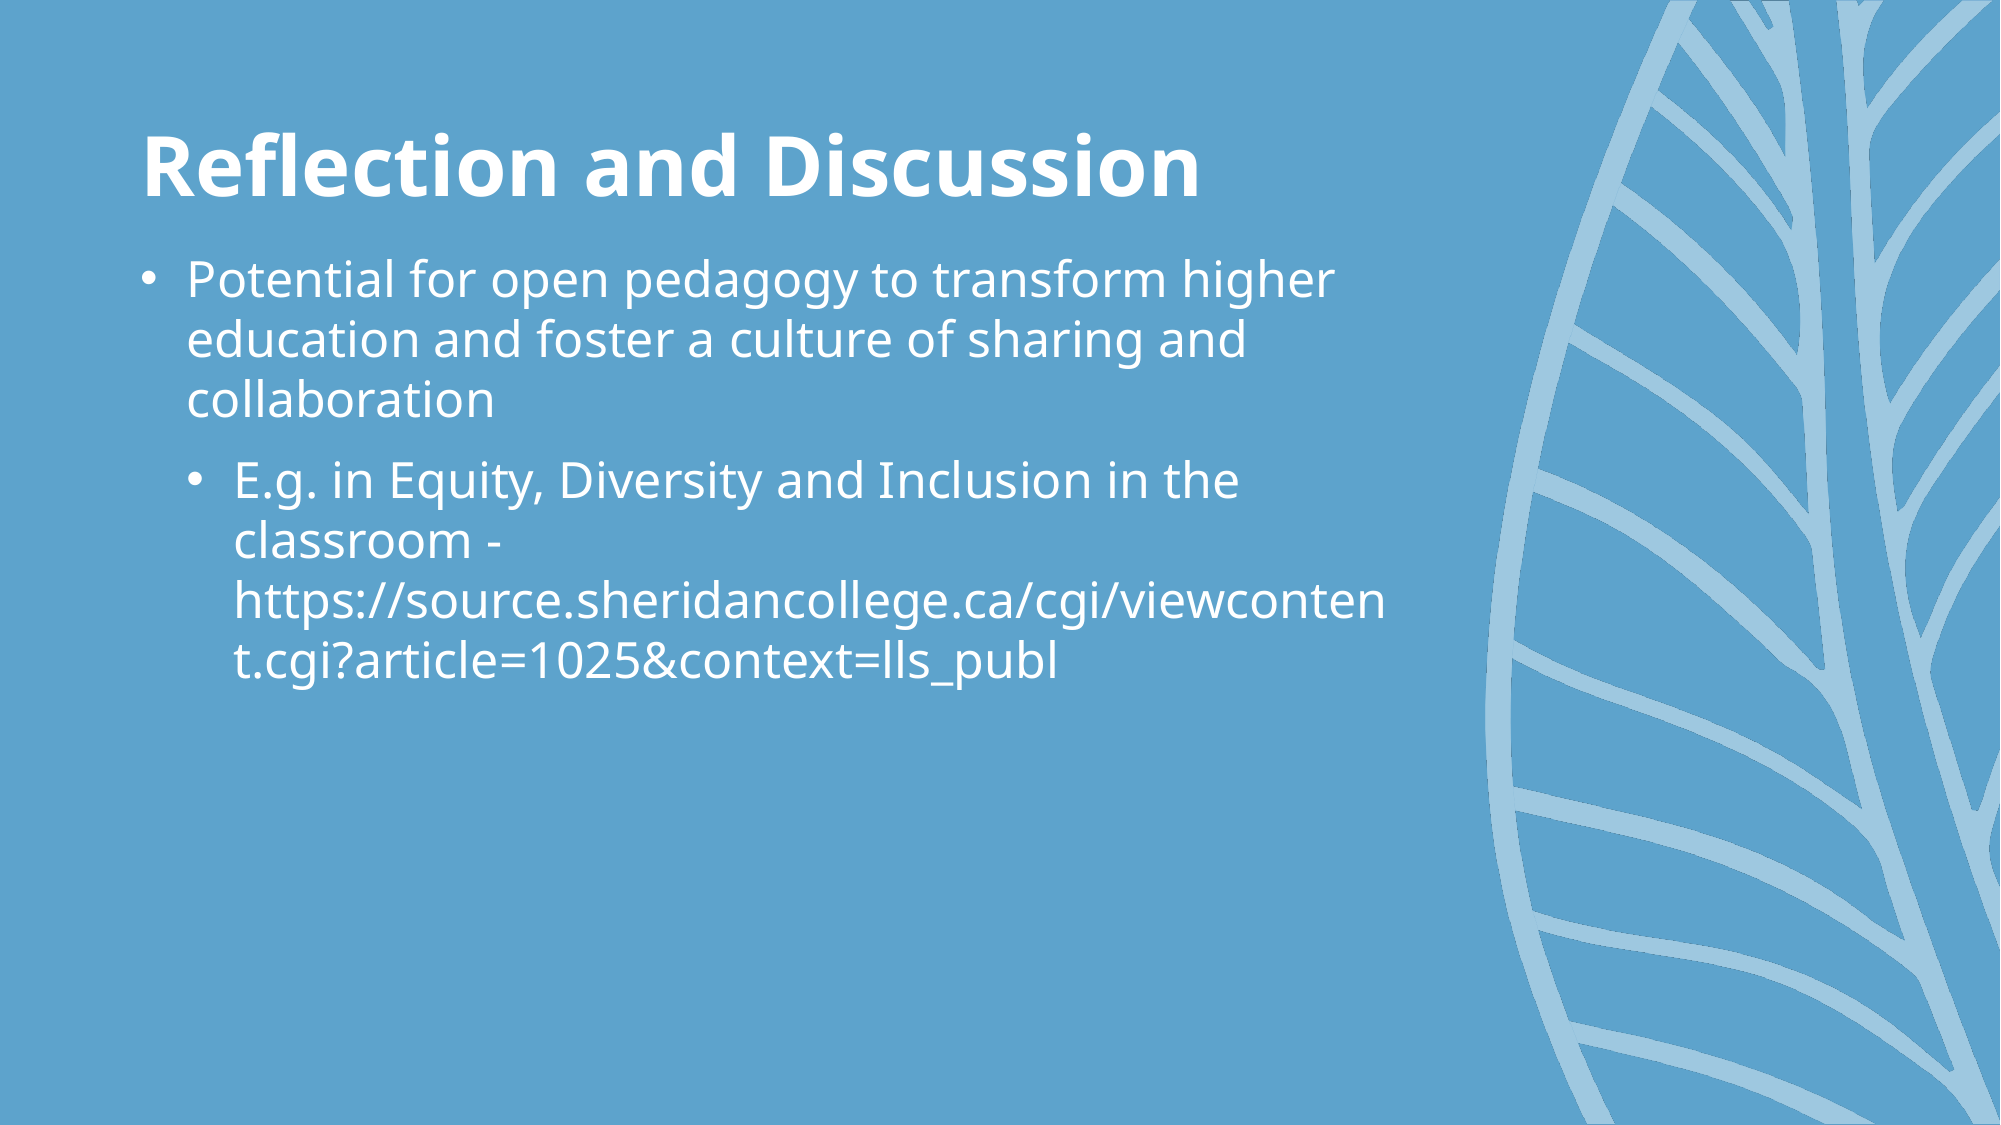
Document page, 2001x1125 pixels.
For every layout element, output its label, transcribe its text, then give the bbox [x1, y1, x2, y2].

list Potential for open pedagogy to transform higher education and foster a culture of sharing and collaboration E.g. in Equity, Diversity and Inclusion in the classroom - https://source.sheridancollege.ca/cgi/viewcontent.cgi?article=1025&context=lls_publ [125, 239, 1412, 778]
title Reflection and Discussion [125, 117, 1603, 313]
picture [1485, 0, 2000, 1125]
